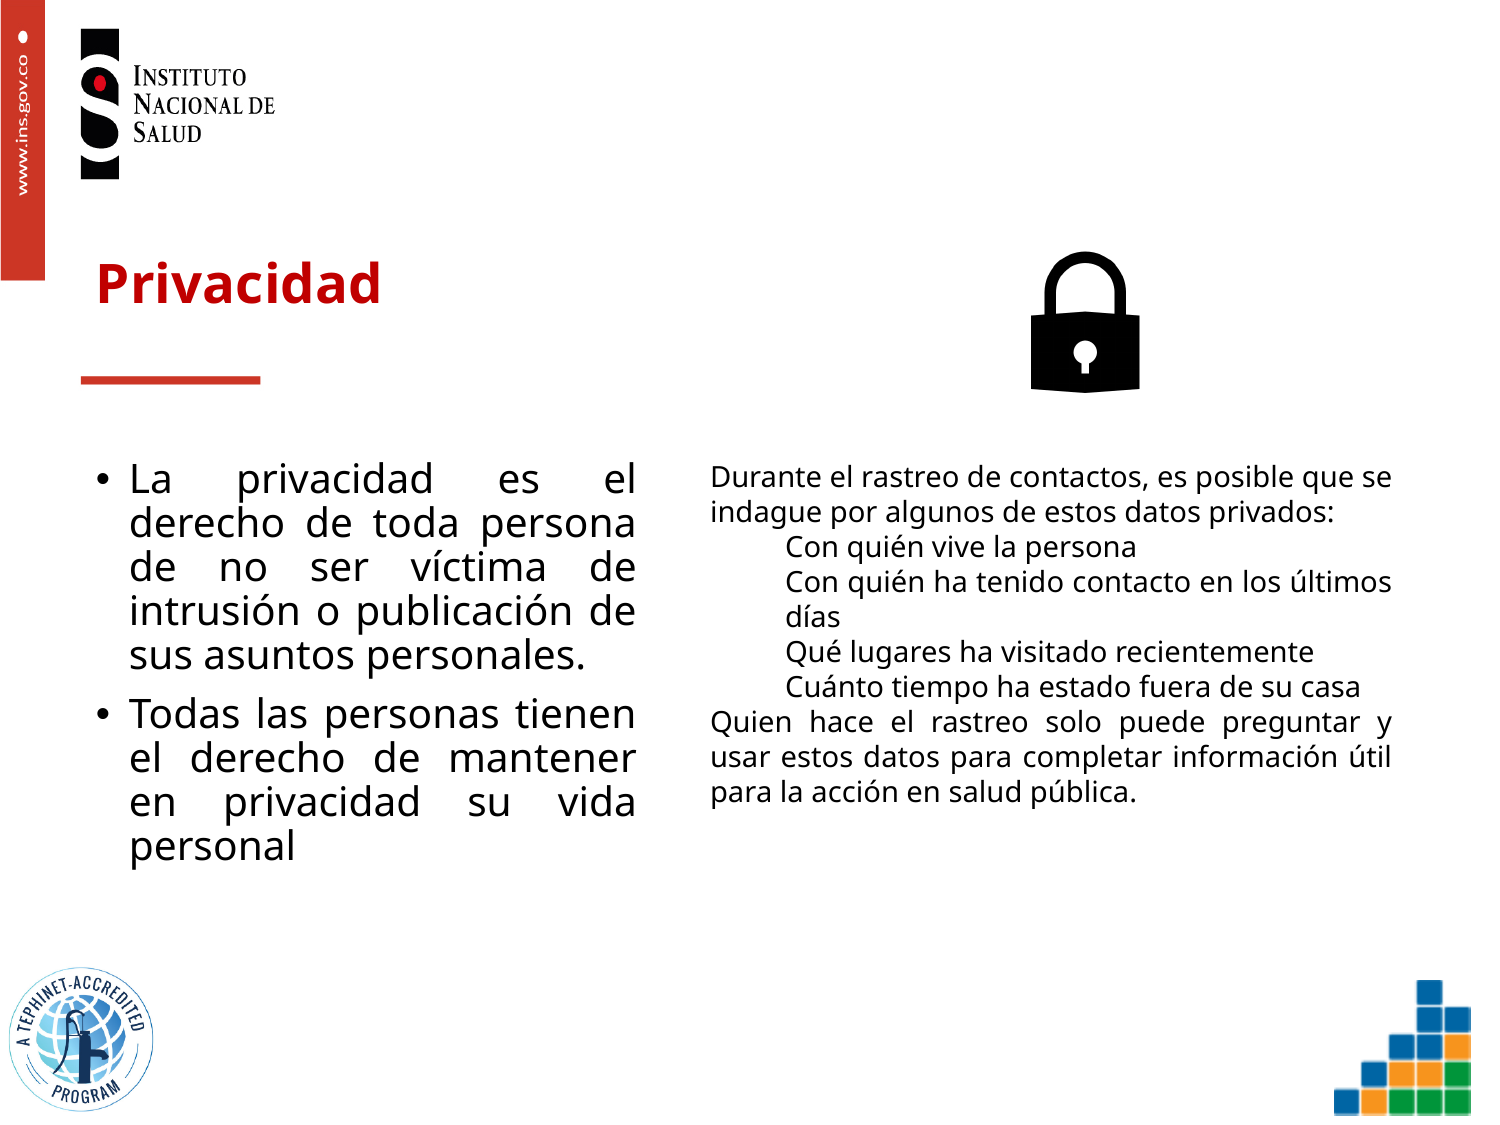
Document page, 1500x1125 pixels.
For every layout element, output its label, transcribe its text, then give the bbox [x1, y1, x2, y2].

picture [0, 0, 1178, 943]
list La privacidad es el derecho de toda persona de no ser víctima de intrusión o publicación de sus asuntos personales. Todas las personas tienen el derecho de mantener en privacidad su vida personal [80, 451, 653, 914]
title Privacidad [80, 207, 1408, 365]
picture [3, 961, 159, 1116]
text_box Durante el rastreo de contactos, es posible que se indague por algunos de estos datos privados: Con quién vive la persona Con quién ha tenido contacto en los últimos días Qué lugares ha visitado recientemente Cuánto tiempo ha estado fuera de su casa Quien hace el rastreo solo puede preguntar y usar estos datos para completar información útil para la acción en salud pública. [695, 451, 1408, 853]
picture [1334, 980, 1471, 1116]
